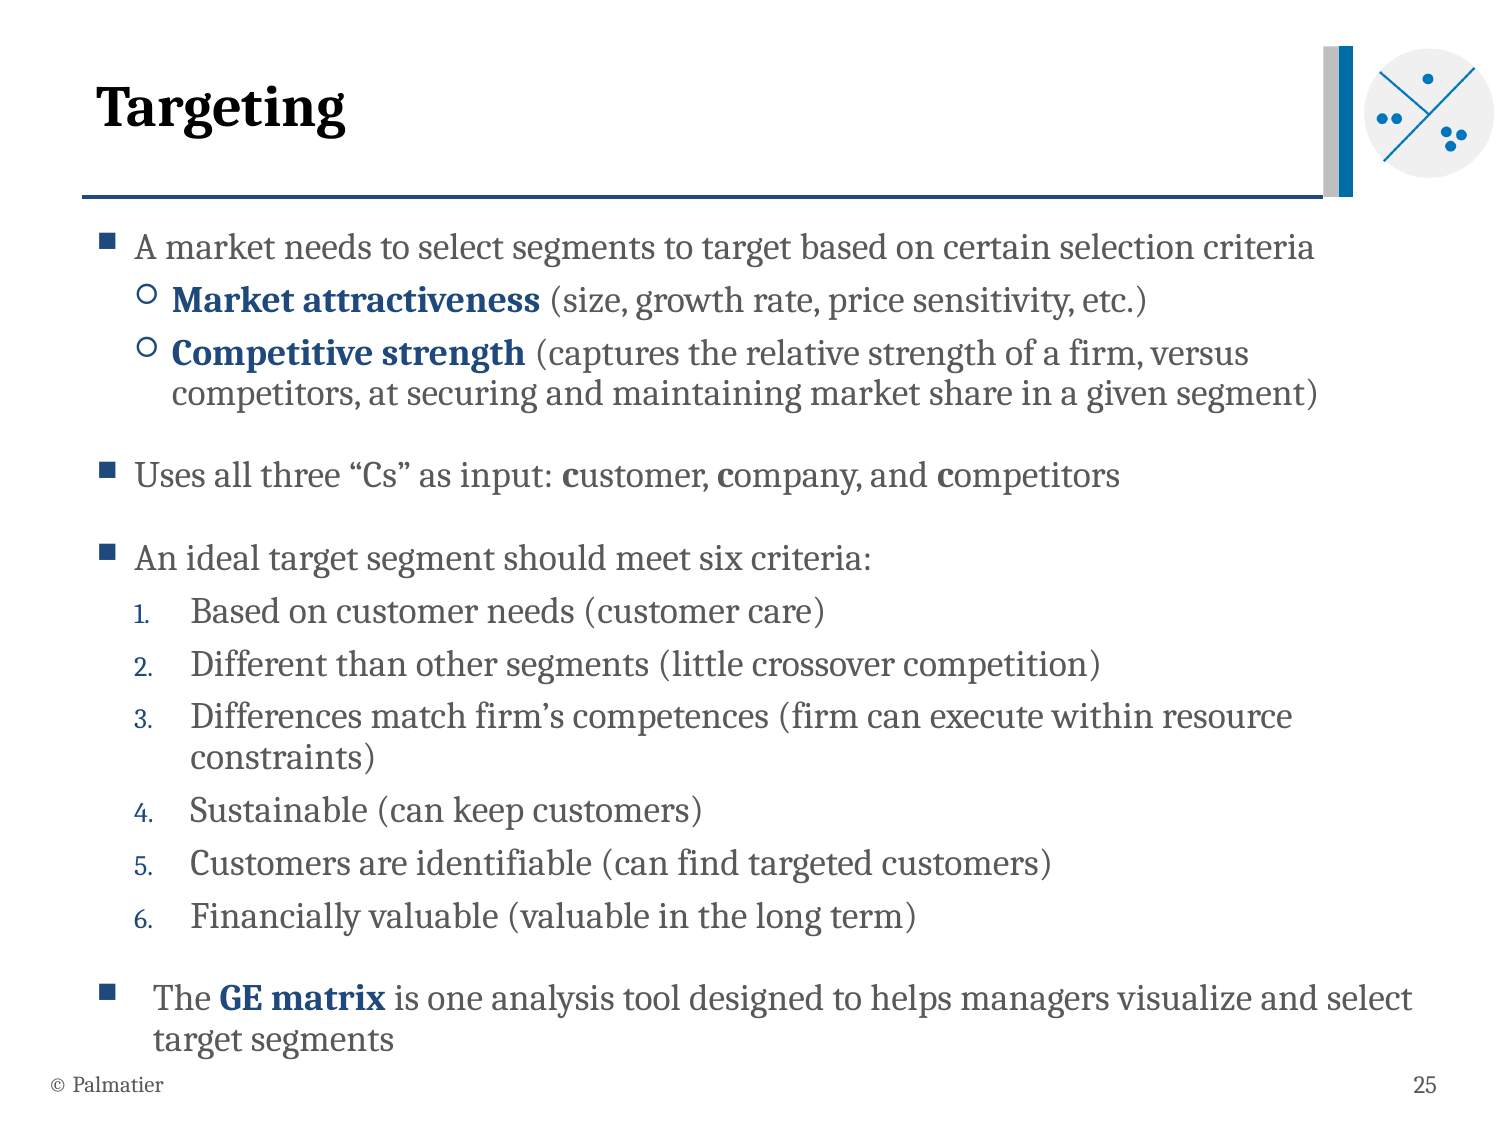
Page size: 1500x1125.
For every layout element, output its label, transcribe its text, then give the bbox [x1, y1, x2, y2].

picture [1345, 31, 1500, 195]
slide_number 25 [1361, 1053, 1453, 1114]
list A market needs to select segments to target based on certain selection criteria Market attractiveness (size, growth rate, price sensitivity, etc.) Competitive strength (captures the relative strength of a firm, versus competitors, at securing and maintaining market share in a given segment) Uses all three “Cs” as input: customer, company, and competitors An ideal target segment should meet six criteria: Based on customer needs (customer care) Different than other segments (little crossover competition) Differences match firm’s competences (firm can execute within resource constraints) Sustainable (can keep customers) Customers are identifiable (can find targeted customers) Financially valuable (valuable in the long term) The GE matrix is one analysis tool designed to helps managers visualize and select target segments [81, 219, 1453, 1054]
footer © Palmatier [33, 1053, 1038, 1114]
title Targeting [81, 60, 1322, 193]
